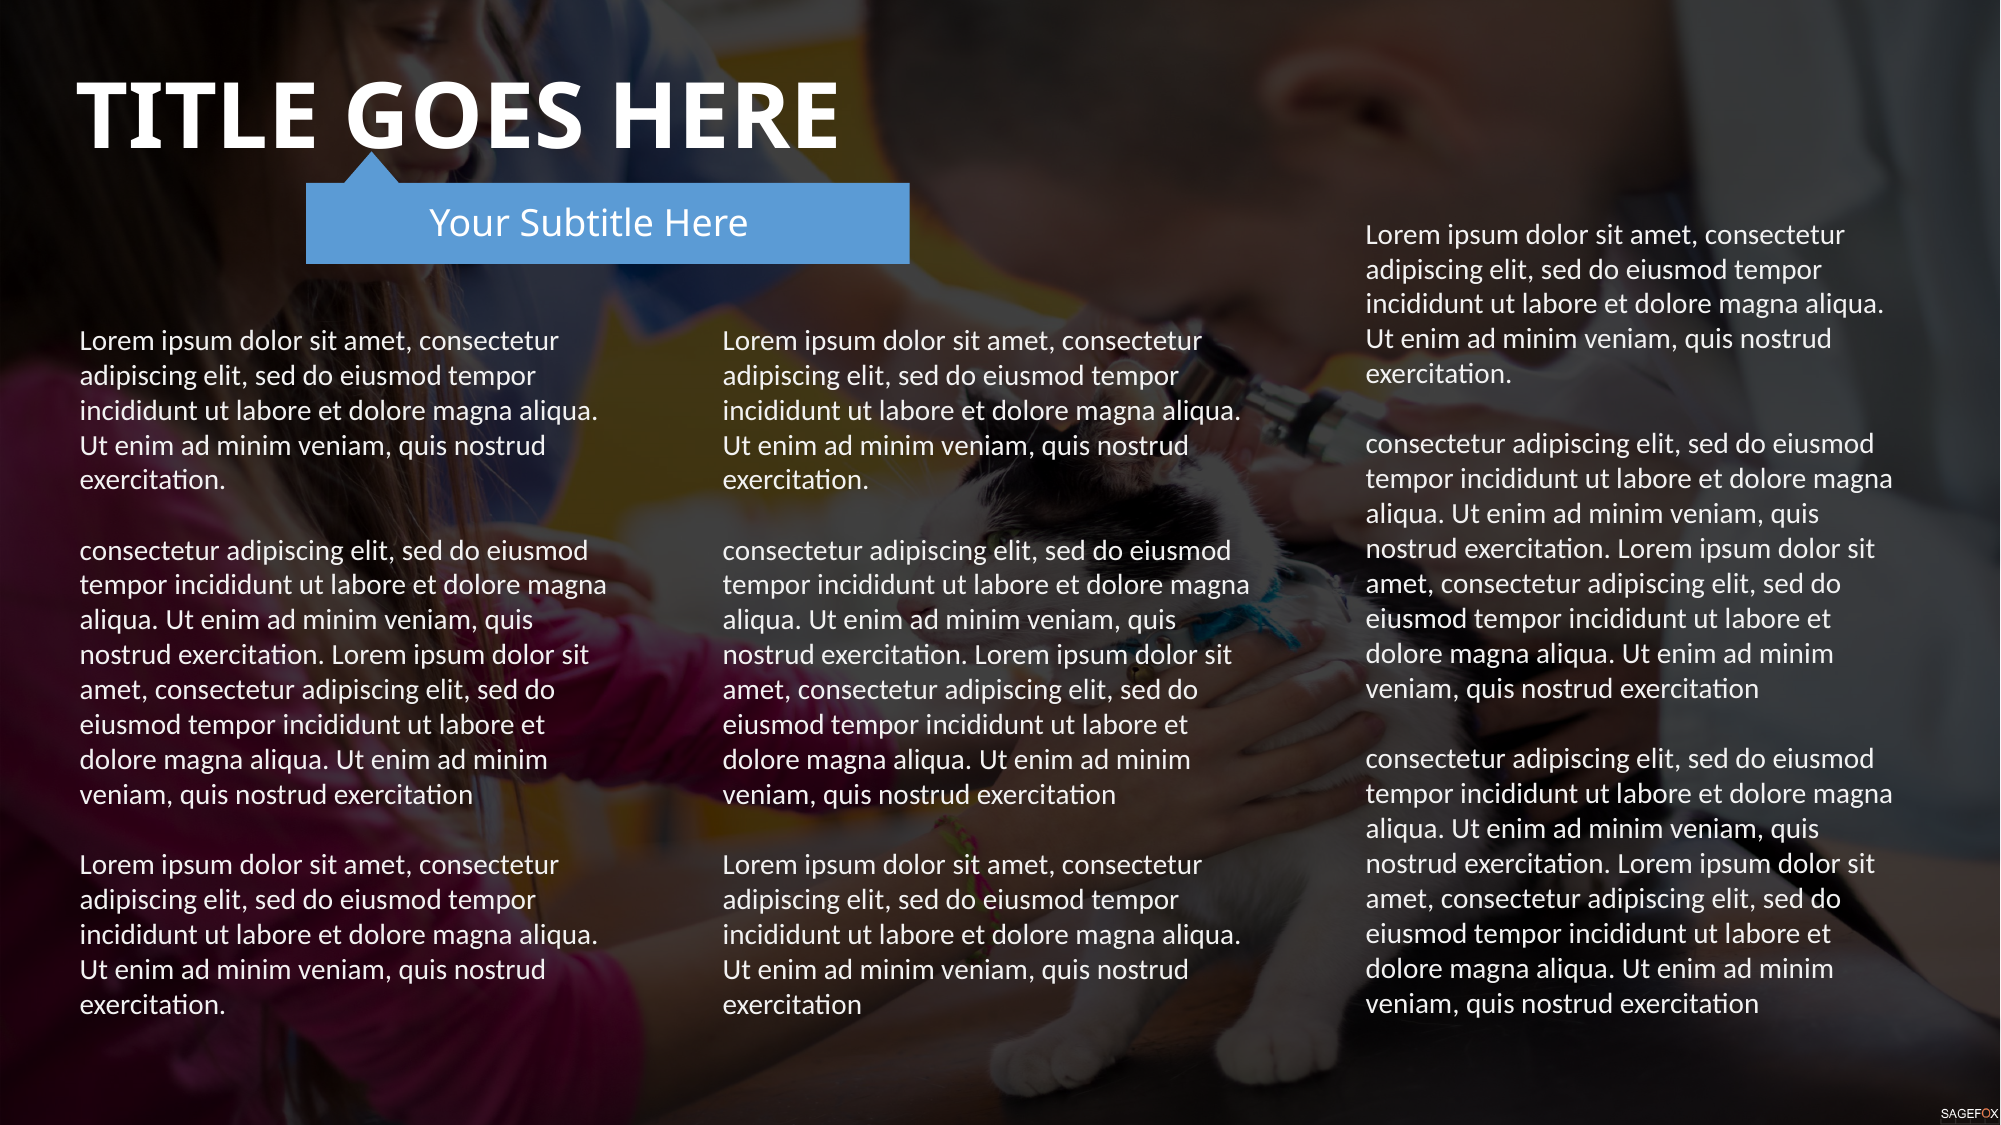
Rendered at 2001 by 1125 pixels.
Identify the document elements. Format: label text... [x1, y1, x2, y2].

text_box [306, 151, 910, 264]
picture [0, 0, 2001, 1125]
text_box Lorem ipsum dolor sit amet, consectetur adipiscing elit, sed do eiusmod tempor incididunt ut labore et dolore magna aliqua. Ut enim ad minim veniam, quis nostrud exercitation. consectetur adipiscing elit, sed do eiusmod tempor incididunt ut labore et dolore magna aliqua. Ut enim ad minim veniam, quis nostrud exercitation. Lorem ipsum dolor sit amet, consectetur adipiscing elit, sed do eiusmod tempor incididunt ut labore et dolore magna aliqua. Ut enim ad minim veniam, quis nostrud exercitation Lorem ipsum dolor sit amet, consectetur adipiscing elit, sed do eiusmod tempor incididunt ut labore et dolore magna aliqua. Ut enim ad minim veniam, quis nostrud exercitation [707, 313, 1278, 1028]
text_box Lorem ipsum dolor sit amet, consectetur adipiscing elit, sed do eiusmod tempor incididunt ut labore et dolore magna aliqua. Ut enim ad minim veniam, quis nostrud exercitation. consectetur adipiscing elit, sed do eiusmod tempor incididunt ut labore et dolore magna aliqua. Ut enim ad minim veniam, quis nostrud exercitation. Lorem ipsum dolor sit amet, consectetur adipiscing elit, sed do eiusmod tempor incididunt ut labore et dolore magna aliqua. Ut enim ad minim veniam, quis nostrud exercitation consectetur adipiscing elit, sed do eiusmod tempor incididunt ut labore et dolore magna aliqua. Ut enim ad minim veniam, quis nostrud exercitation. Lorem ipsum dolor sit amet, consectetur adipiscing elit, sed do eiusmod tempor incididunt ut labore et dolore magna aliqua. Ut enim ad minim veniam, quis nostrud exercitation [1350, 207, 1921, 1027]
text_box Lorem ipsum dolor sit amet, consectetur adipiscing elit, sed do eiusmod tempor incididunt ut labore et dolore magna aliqua. Ut enim ad minim veniam, quis nostrud exercitation. consectetur adipiscing elit, sed do eiusmod tempor incididunt ut labore et dolore magna aliqua. Ut enim ad minim veniam, quis nostrud exercitation. Lorem ipsum dolor sit amet, consectetur adipiscing elit, sed do eiusmod tempor incididunt ut labore et dolore magna aliqua. Ut enim ad minim veniam, quis nostrud exercitation Lorem ipsum dolor sit amet, consectetur adipiscing elit, sed do eiusmod tempor incididunt ut labore et dolore magna aliqua. Ut enim ad minim veniam, quis nostrud exercitation. [64, 313, 635, 1028]
text_box TITLE GOES HERE [60, 49, 965, 175]
